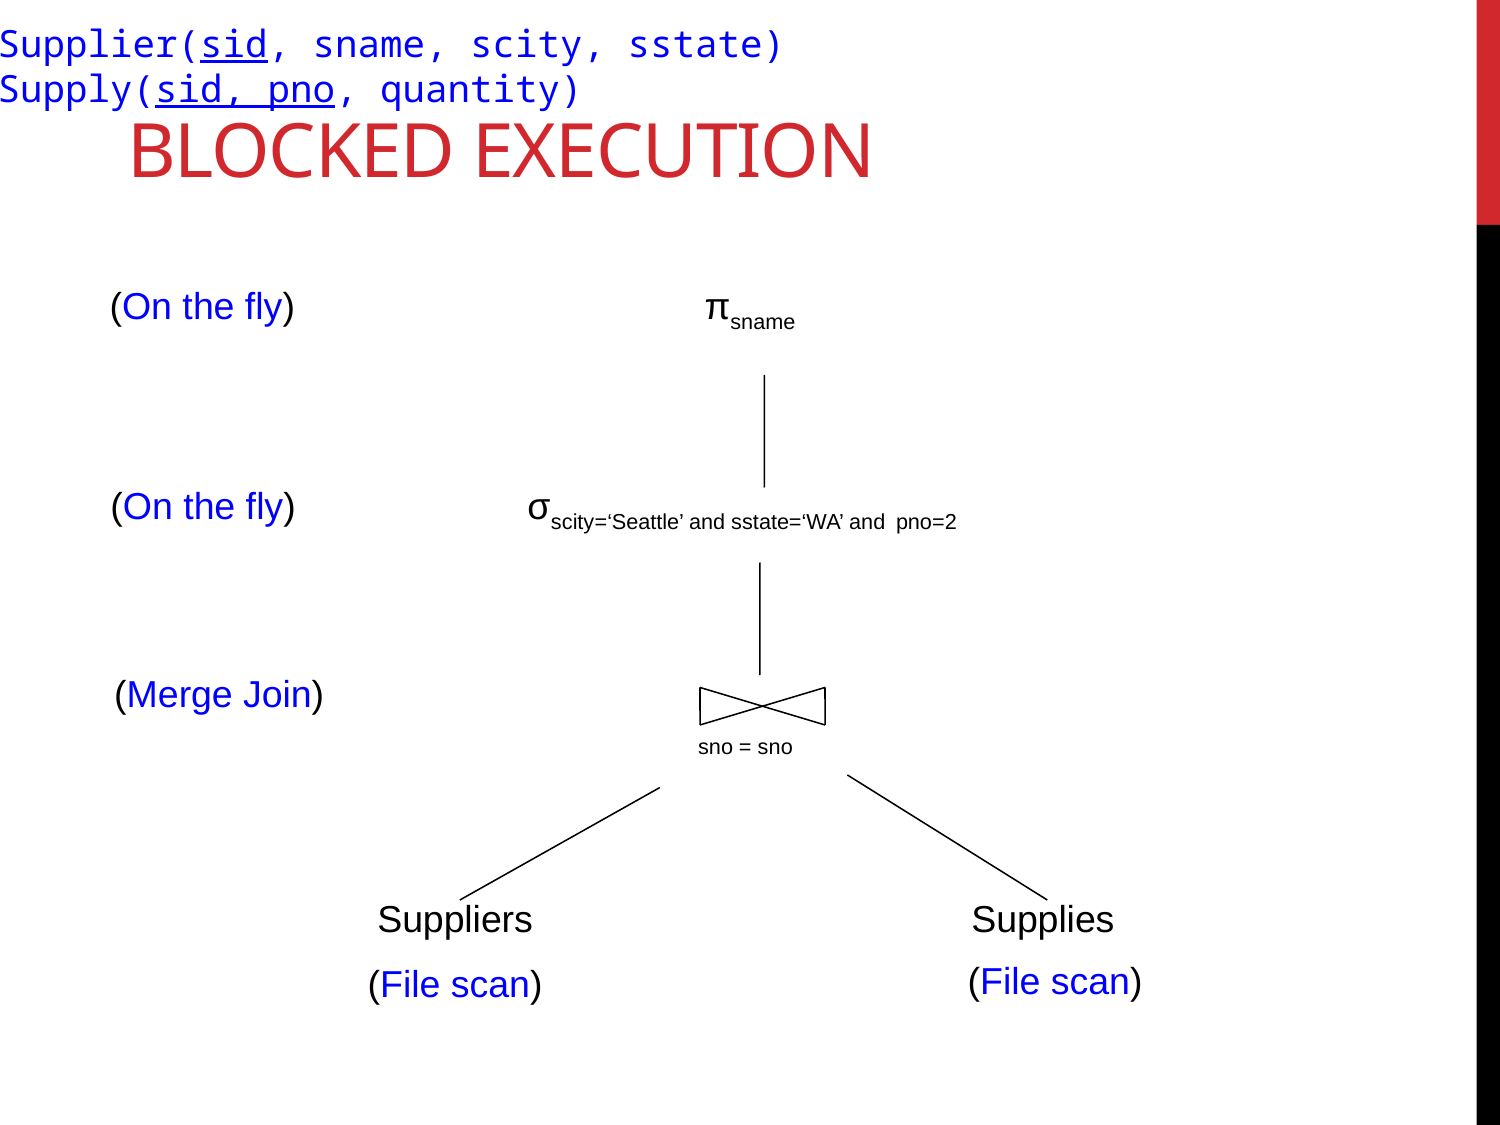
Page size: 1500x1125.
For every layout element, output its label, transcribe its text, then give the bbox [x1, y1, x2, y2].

text_box sno = sno [683, 699, 808, 766]
text_box σscity=‘Seattle’ and sstate=‘WA’ and pno=2 [512, 474, 972, 541]
text_box (File scan) [353, 952, 558, 1012]
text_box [699, 686, 826, 726]
text_box (On the fly) [94, 274, 311, 335]
title Blocked Execution [112, 12, 1388, 200]
text_box πsname [689, 274, 811, 341]
text_box (Merge Join) [99, 662, 340, 723]
text_box Supplier(sid, sname, scity, sstate) Supply(sid, pno, quantity) [0, 12, 800, 118]
text_box Suppliers [362, 887, 548, 947]
text_box (File scan) [953, 949, 1158, 1010]
text_box Supplies [956, 887, 1130, 948]
text_box (On the fly) [95, 474, 311, 535]
